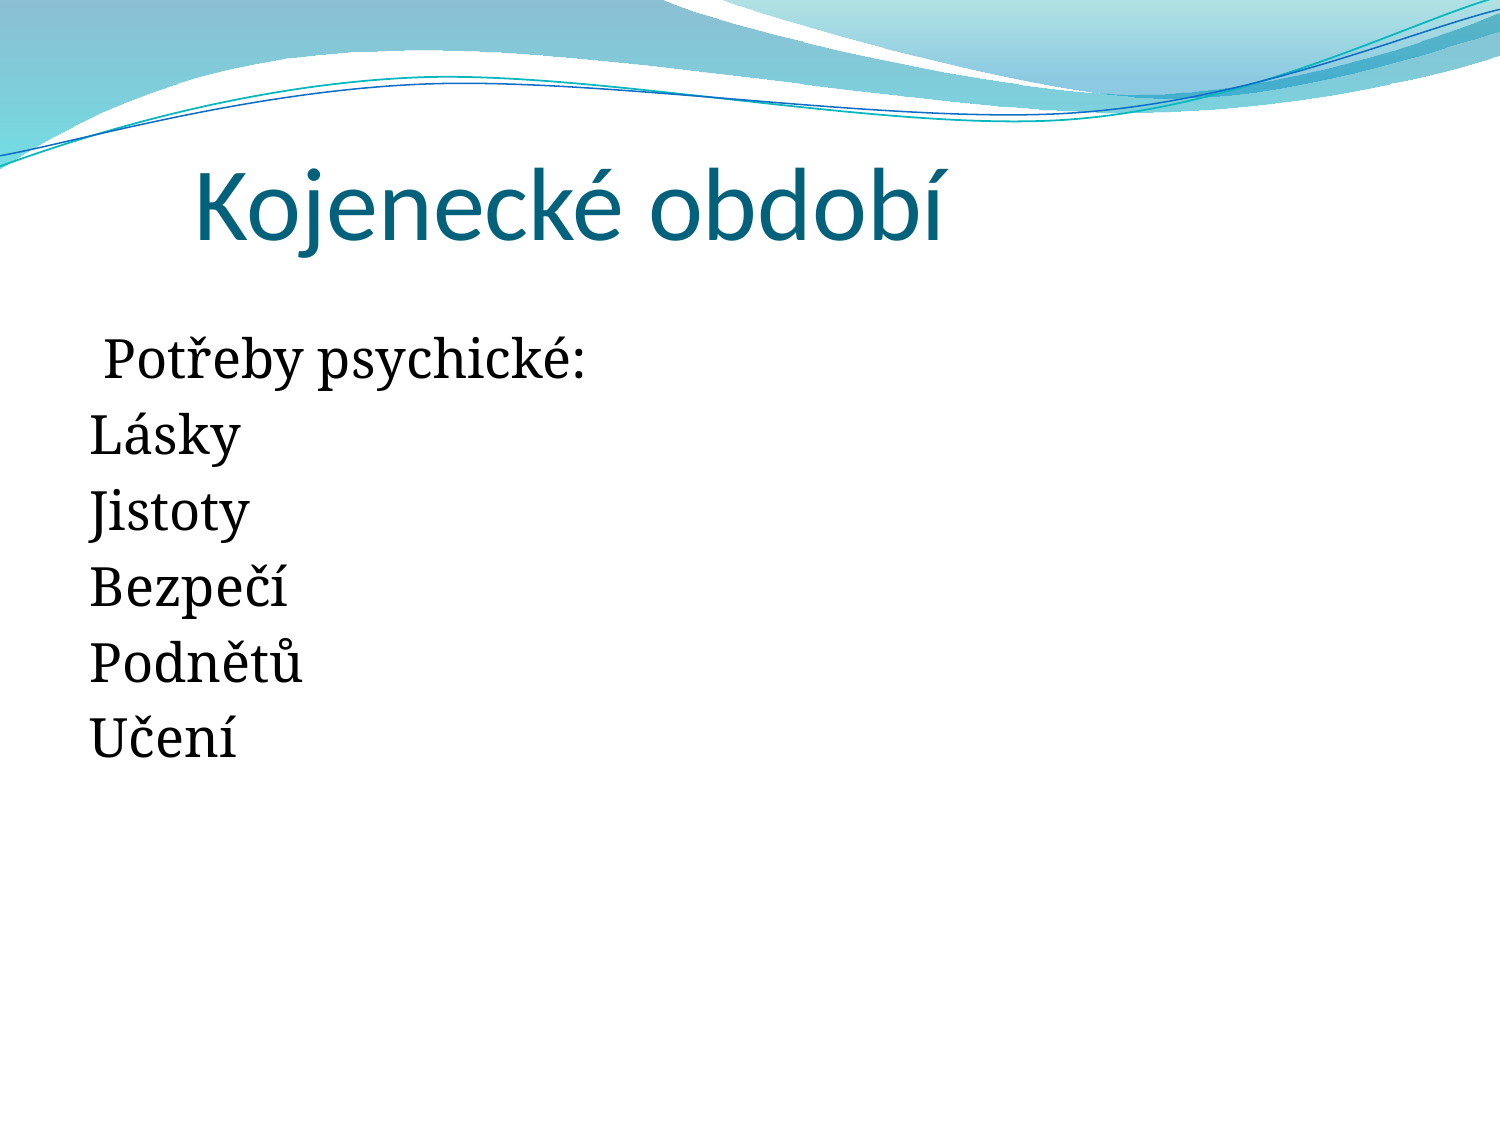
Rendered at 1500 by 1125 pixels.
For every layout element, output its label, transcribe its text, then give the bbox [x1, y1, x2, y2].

title Kojenecké období [194, 42, 1470, 262]
list Potřeby psychické: Lásky Jistoty Bezpečí Podnětů Učení [75, 317, 1425, 1038]
